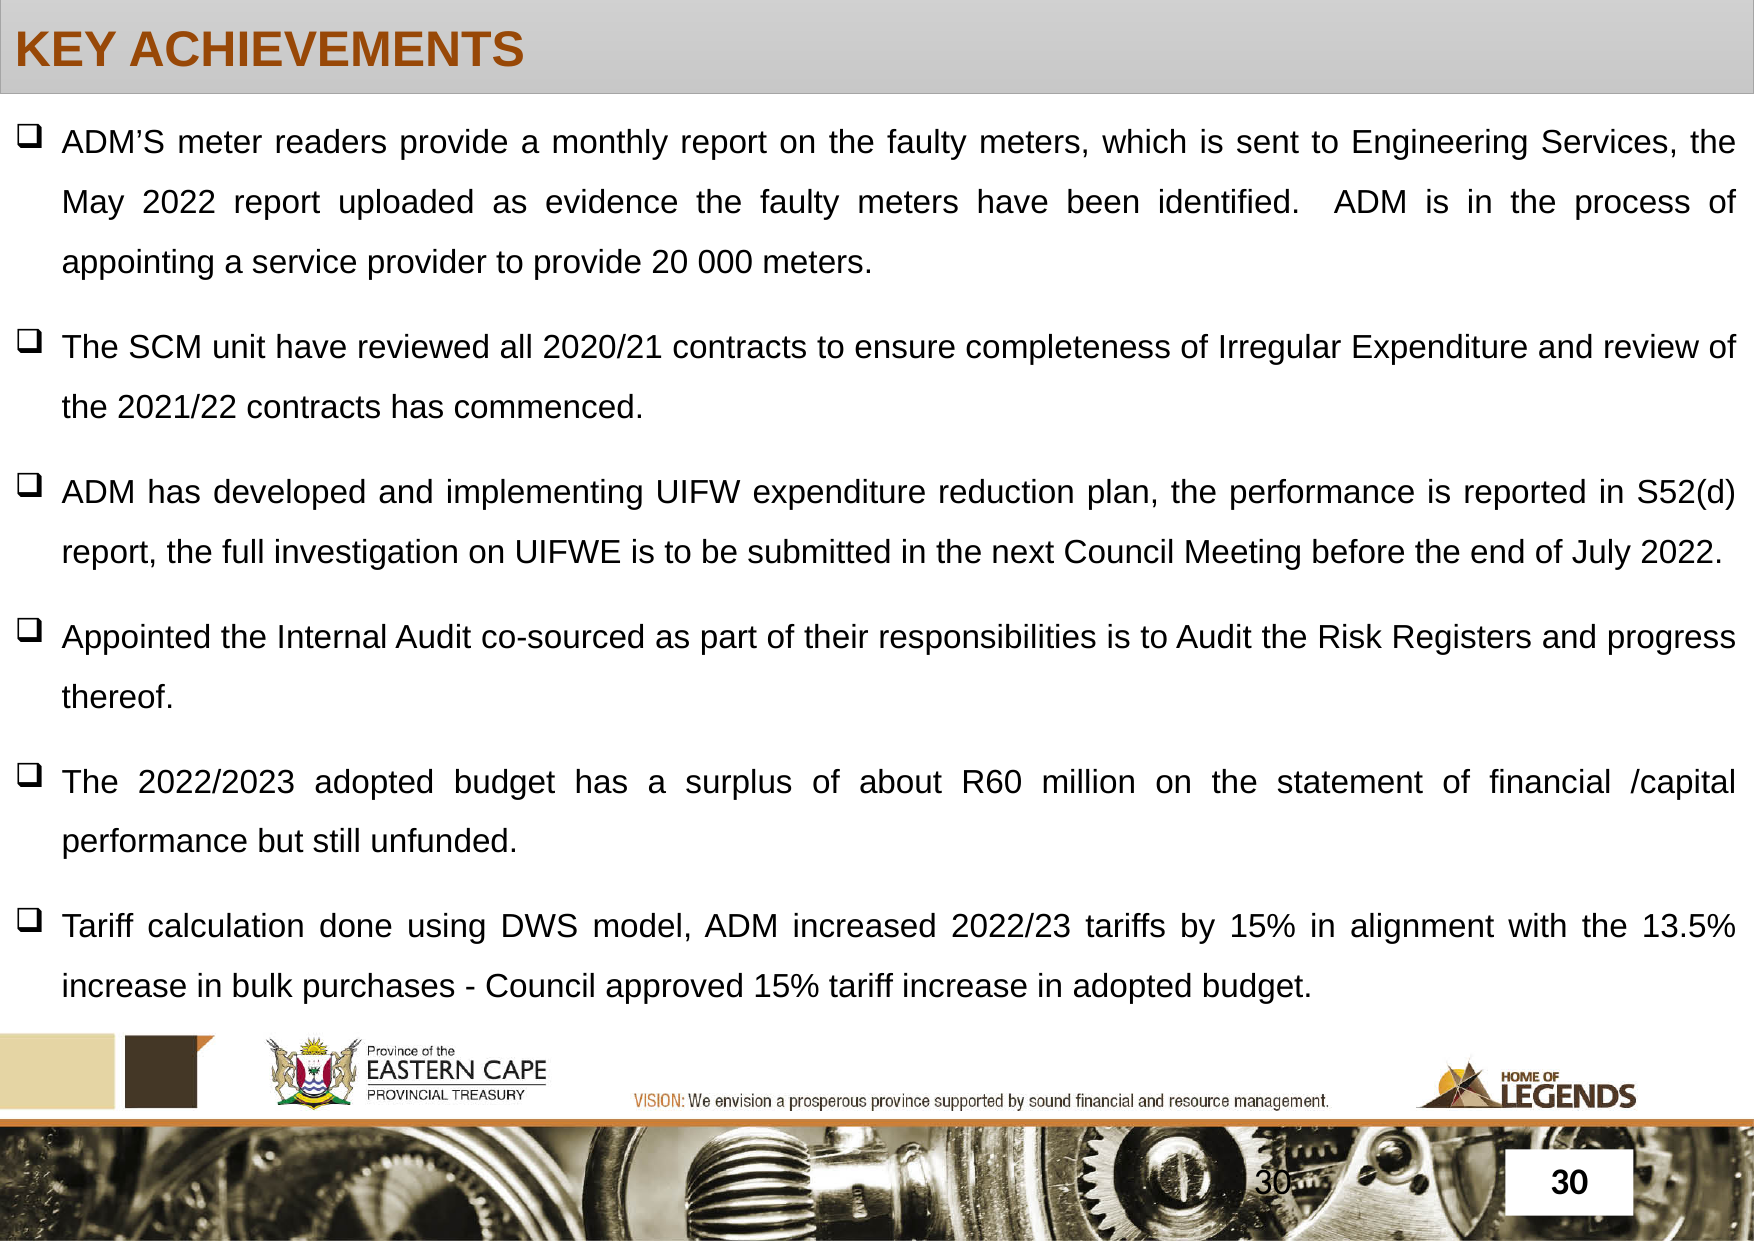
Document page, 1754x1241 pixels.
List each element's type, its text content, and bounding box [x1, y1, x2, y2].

text_box KEY ACHIEVEMENTS [0, 0, 1754, 93]
text_box ADM’S meter readers provide a monthly report on the faulty meters, which is sent to Engineering Services, the May 2022 report uploaded as evidence the faulty meters have been identified. ADM is in the process of appointing a service provider to provide 20 000 meters. The SCM unit have reviewed all 2020/21 contracts to ensure completeness of Irregular Expenditure and review of the 2021/22 contracts has commenced. ADM has developed and implementing UIFW expenditure reduction plan, the performance is reported in S52(d) report, the full investigation on UIFWE is to be submitted in the next Council Meeting before the end of July 2022. Appointed the Internal Audit co-sourced as part of their responsibilities is to Audit the Risk Registers and progress thereof. The 2022/2023 adopted budget has a surplus of about R60 million on the statement of financial /capital performance but still unfunded. Tariff calculation done using DWS model, ADM increased 2022/23 tariffs by 15% in alignment with the 13.5% increase in bulk purchases - Council approved 15% tariff increase in adopted budget. [0, 734, 1754, 1092]
text_box ADM’S meter readers provide a monthly report on the faulty meters, which is sent to Engineering Services, the May 2022 report uploaded as evidence the faulty meters have been identified. ADM is in the process of appointing a service provider to provide 20 000 meters. The SCM unit have reviewed all 2020/21 contracts to ensure completeness of Irregular Expenditure and review of the 2021/22 contracts has commenced. ADM has developed and implementing UIFW expenditure reduction plan, the performance is reported in S52(d) report, the full investigation on UIFWE is to be submitted in the next Council Meeting before the end of July 2022. Appointed the Internal Audit co-sourced as part of their responsibilities is to Audit the Risk Registers and progress thereof. The 2022/2023 adopted budget has a surplus of about R60 million on the statement of financial /capital performance but still unfunded. Tariff calculation done using DWS model, ADM increased 2022/23 tariffs by 15% in alignment with the 13.5% increase in bulk purchases - Council approved 15% tariff increase in adopted budget. [0, 93, 1754, 673]
text_box [0, 673, 1754, 734]
slide_number 30 [1238, 1149, 1505, 1216]
text_box 30 [1505, 1149, 1634, 1216]
picture [0, 1092, 1754, 1241]
